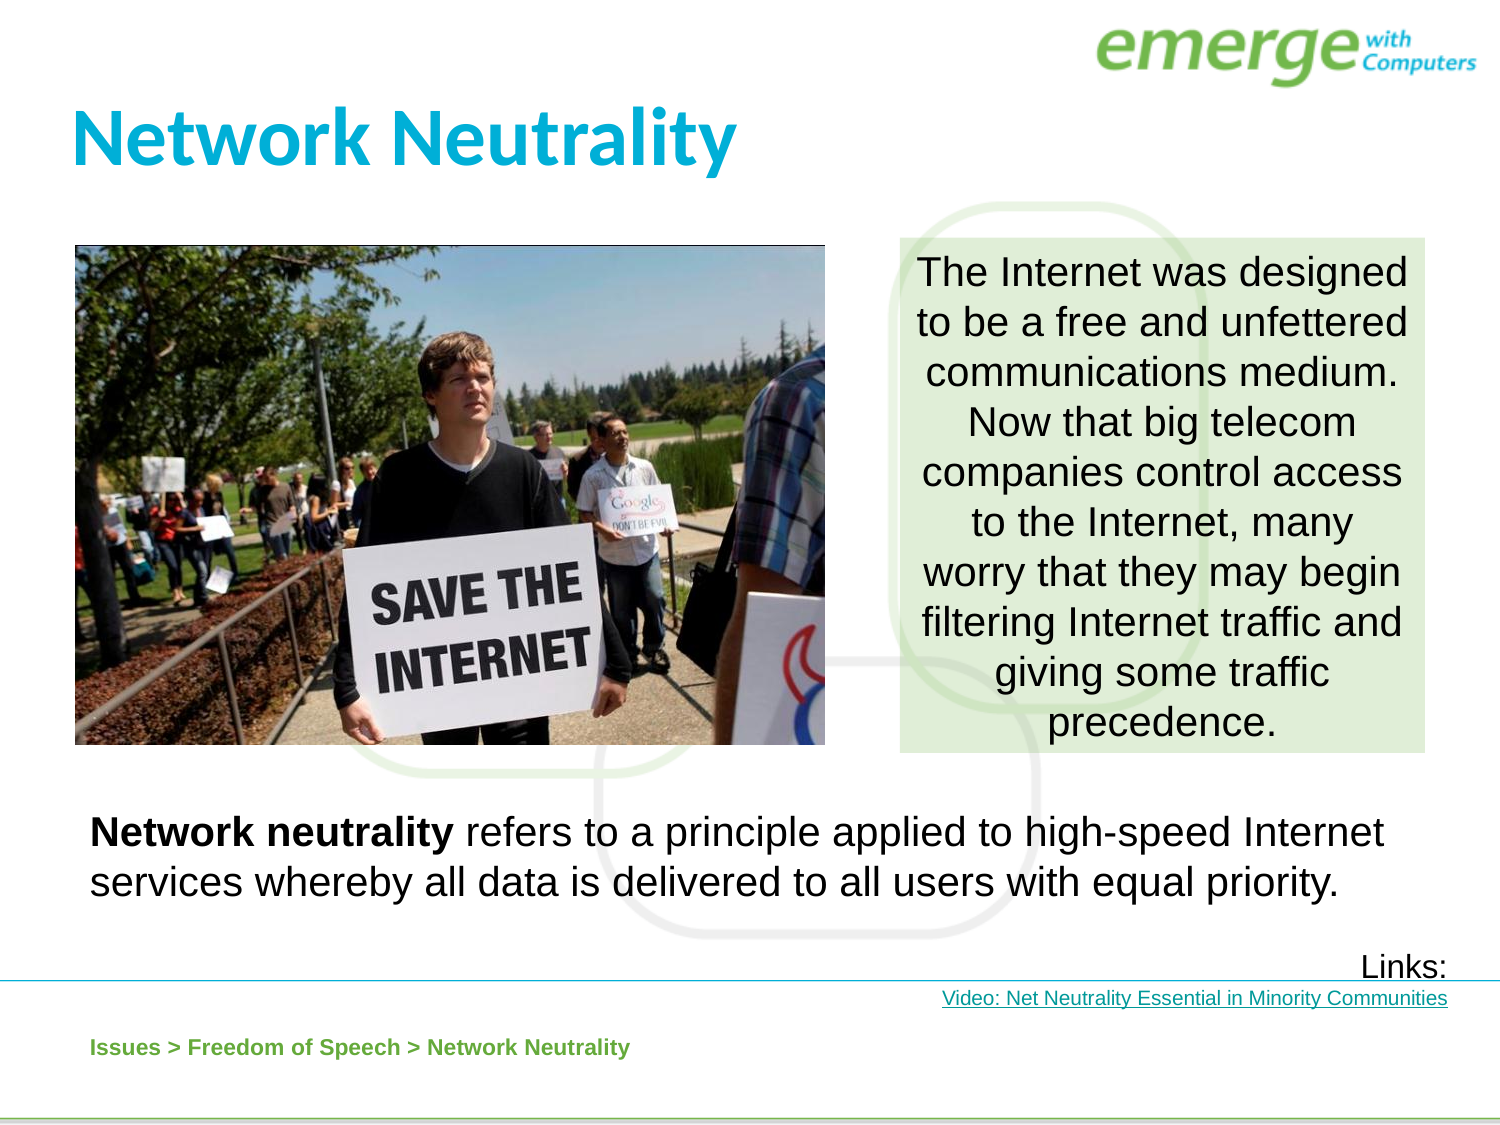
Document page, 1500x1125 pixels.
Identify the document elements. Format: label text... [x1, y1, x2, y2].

picture [0, 982, 1500, 1125]
text_box The Internet was designed to be a free and unfettered communications medium. Now that big telecom companies control access to the Internet, many worry that they may begin filtering Internet traffic and giving some traffic precedence. [899, 237, 1425, 753]
picture [1074, 0, 1500, 75]
text_box Network Neutrality [0, 75, 1500, 193]
picture [24, 193, 1500, 979]
text_box Issues > Freedom of Speech > Network Neutrality [74, 1025, 1425, 1075]
list Network neutrality refers to a principle applied to high-speed Internet services whereby all data is delivered to all users with equal priority. [75, 797, 1425, 923]
text_box Links: Video: Net Neutrality Essential in Minority Communities [750, 937, 1463, 1018]
